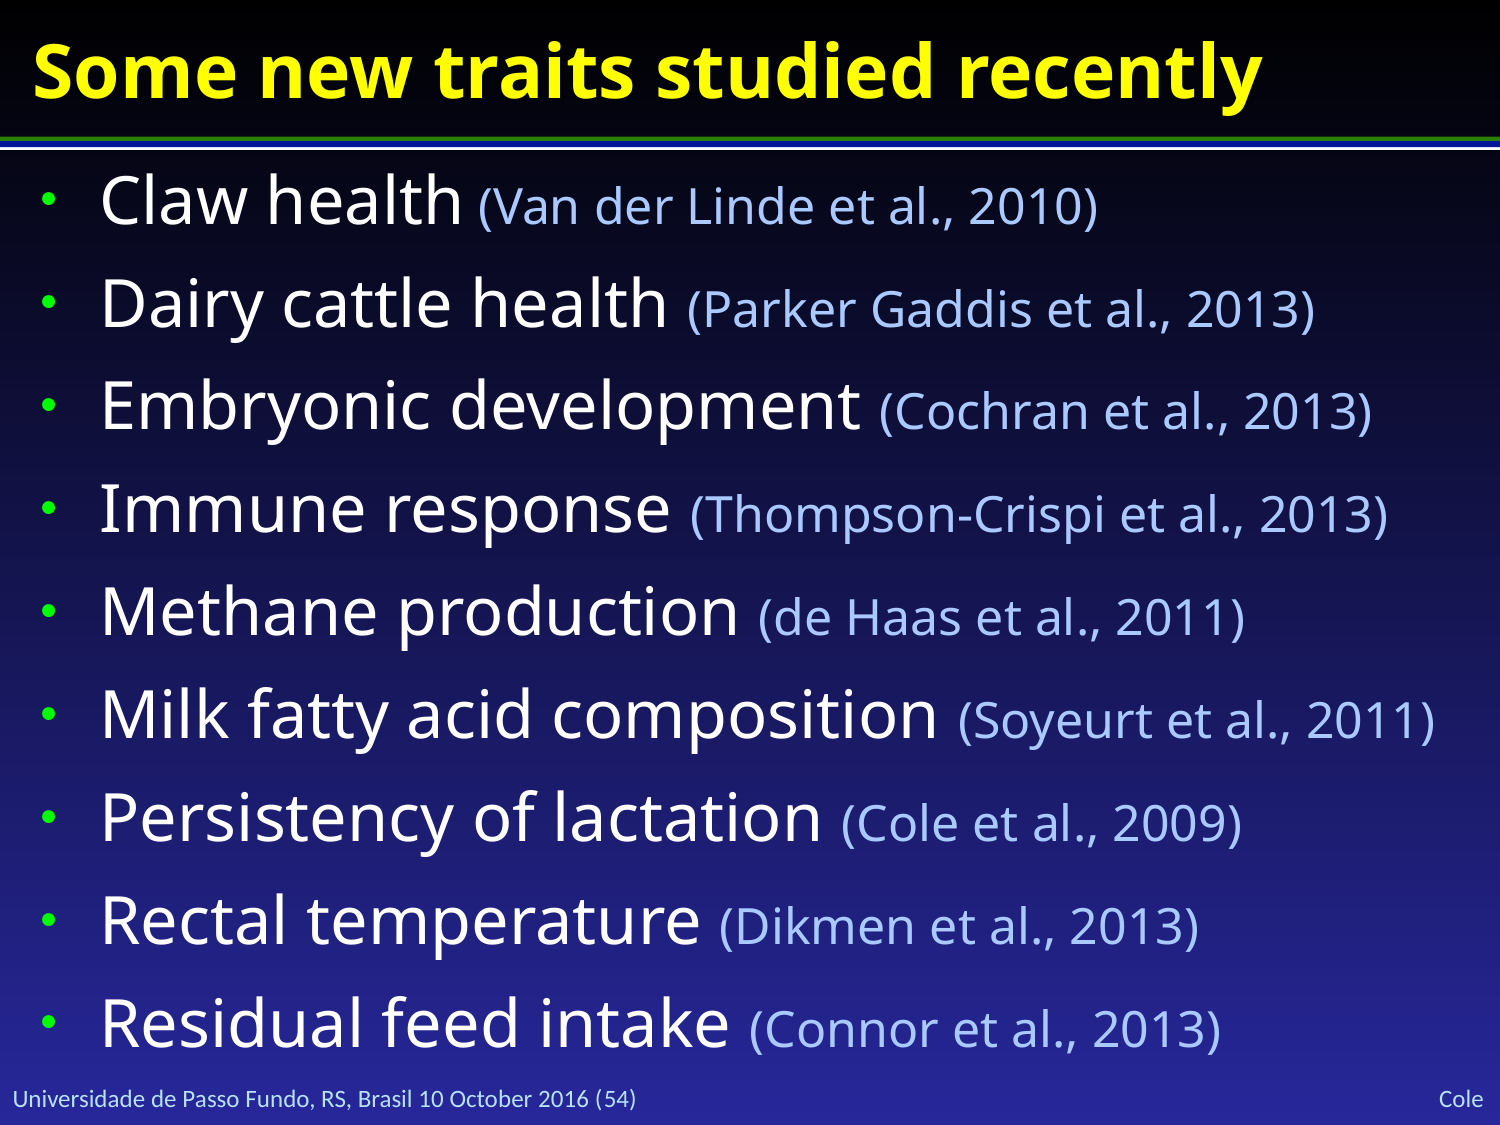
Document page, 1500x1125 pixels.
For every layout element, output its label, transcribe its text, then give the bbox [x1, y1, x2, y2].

text_box Claw health (Van der Linde et al., 2010) Dairy cattle health (Parker Gaddis et al., 2013) Embryonic development (Cochran et al., 2013) Immune response (Thompson-Crispi et al., 2013) Methane production (de Haas et al., 2011) Milk fatty acid composition (Soyeurt et al., 2011) Persistency of lactation (Cole et al., 2009) Rectal temperature (Dikmen et al., 2013) Residual feed intake (Connor et al., 2013) [31, 149, 1488, 1069]
text_box Some new traits studied recently [24, 16, 1475, 122]
